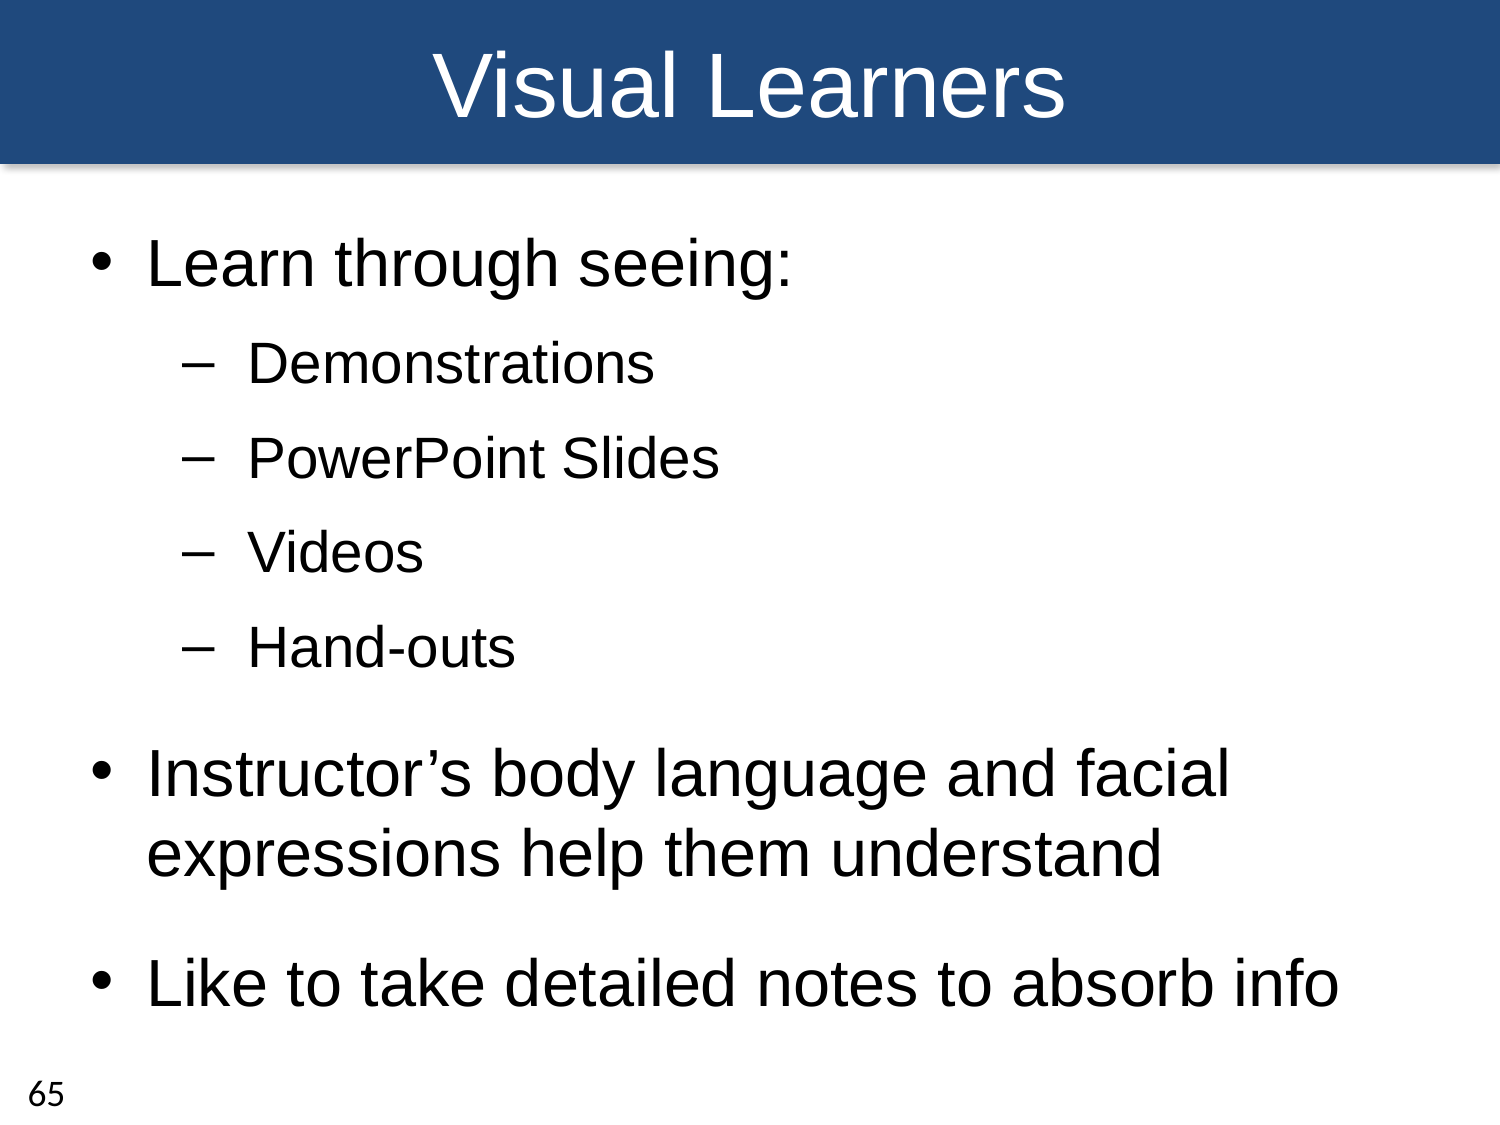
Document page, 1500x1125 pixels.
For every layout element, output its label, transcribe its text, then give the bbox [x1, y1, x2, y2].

slide_number 65 [12, 1061, 363, 1122]
list Learn through seeing: Demonstrations PowerPoint Slides Videos Hand-outs Instructor’s body language and facial expressions help them understand Like to take detailed notes to absorb info [75, 212, 1425, 1038]
title Visual Learners [0, 0, 1500, 163]
